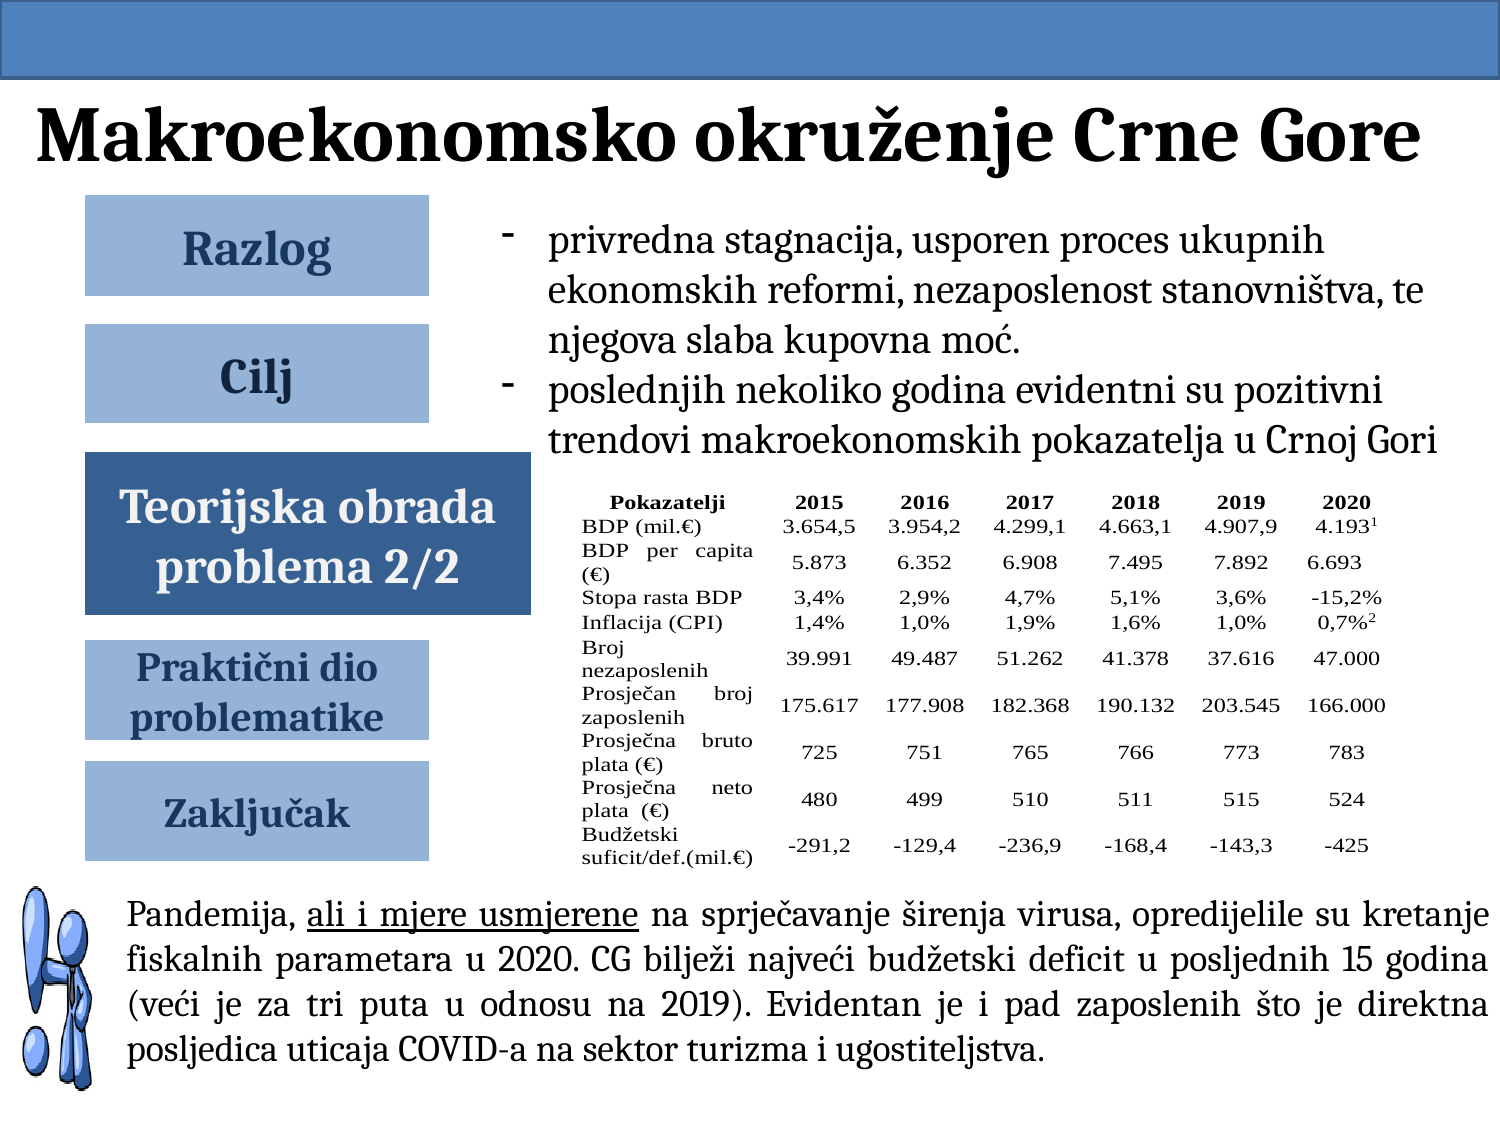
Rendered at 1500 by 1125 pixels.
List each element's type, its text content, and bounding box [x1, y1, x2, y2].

title Makroekonomsko okruženje Crne Gore [0, 80, 1459, 208]
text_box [84, 193, 533, 863]
picture [0, 881, 115, 1097]
text_box Pandemija, ali i mjere usmjerene na sprječavanje širenja virusa, opredijelile su kretanje fiskalnih parametara u 2020. CG bilježi najveći budžetski deficit u posljednih 15 godina (veći je za tri puta u odnosu na 2019). Evidentan je i pad zaposlenih što je direktna posljedica uticaja COVID-a na sektor turizma i ugostiteljstva. [111, 881, 547, 1117]
text_box privredna stagnacija, usporen proces ukupnih ekonomskih reformi, nezaposlenost stanovništva, te njegova slaba kupovna moć. poslednjih nekoliko godina evidentni su pozitivni trendovi makroekonomskih pokazatelja u Crnoj Gori [537, 204, 1499, 470]
text_box [0, 0, 1500, 80]
picture [552, 466, 1415, 1125]
text_box Pandemija, ali i mjere usmjerene na sprječavanje širenja virusa, opredijelile su kretanje fiskalnih parametara u 2020. CG bilježi najveći budžetski deficit u posljednih 15 godina (veći je za tri puta u odnosu na 2019). Evidentan je i pad zaposlenih što je direktna posljedica uticaja COVID-a na sektor turizma i ugostiteljstva. [1419, 881, 1500, 1117]
